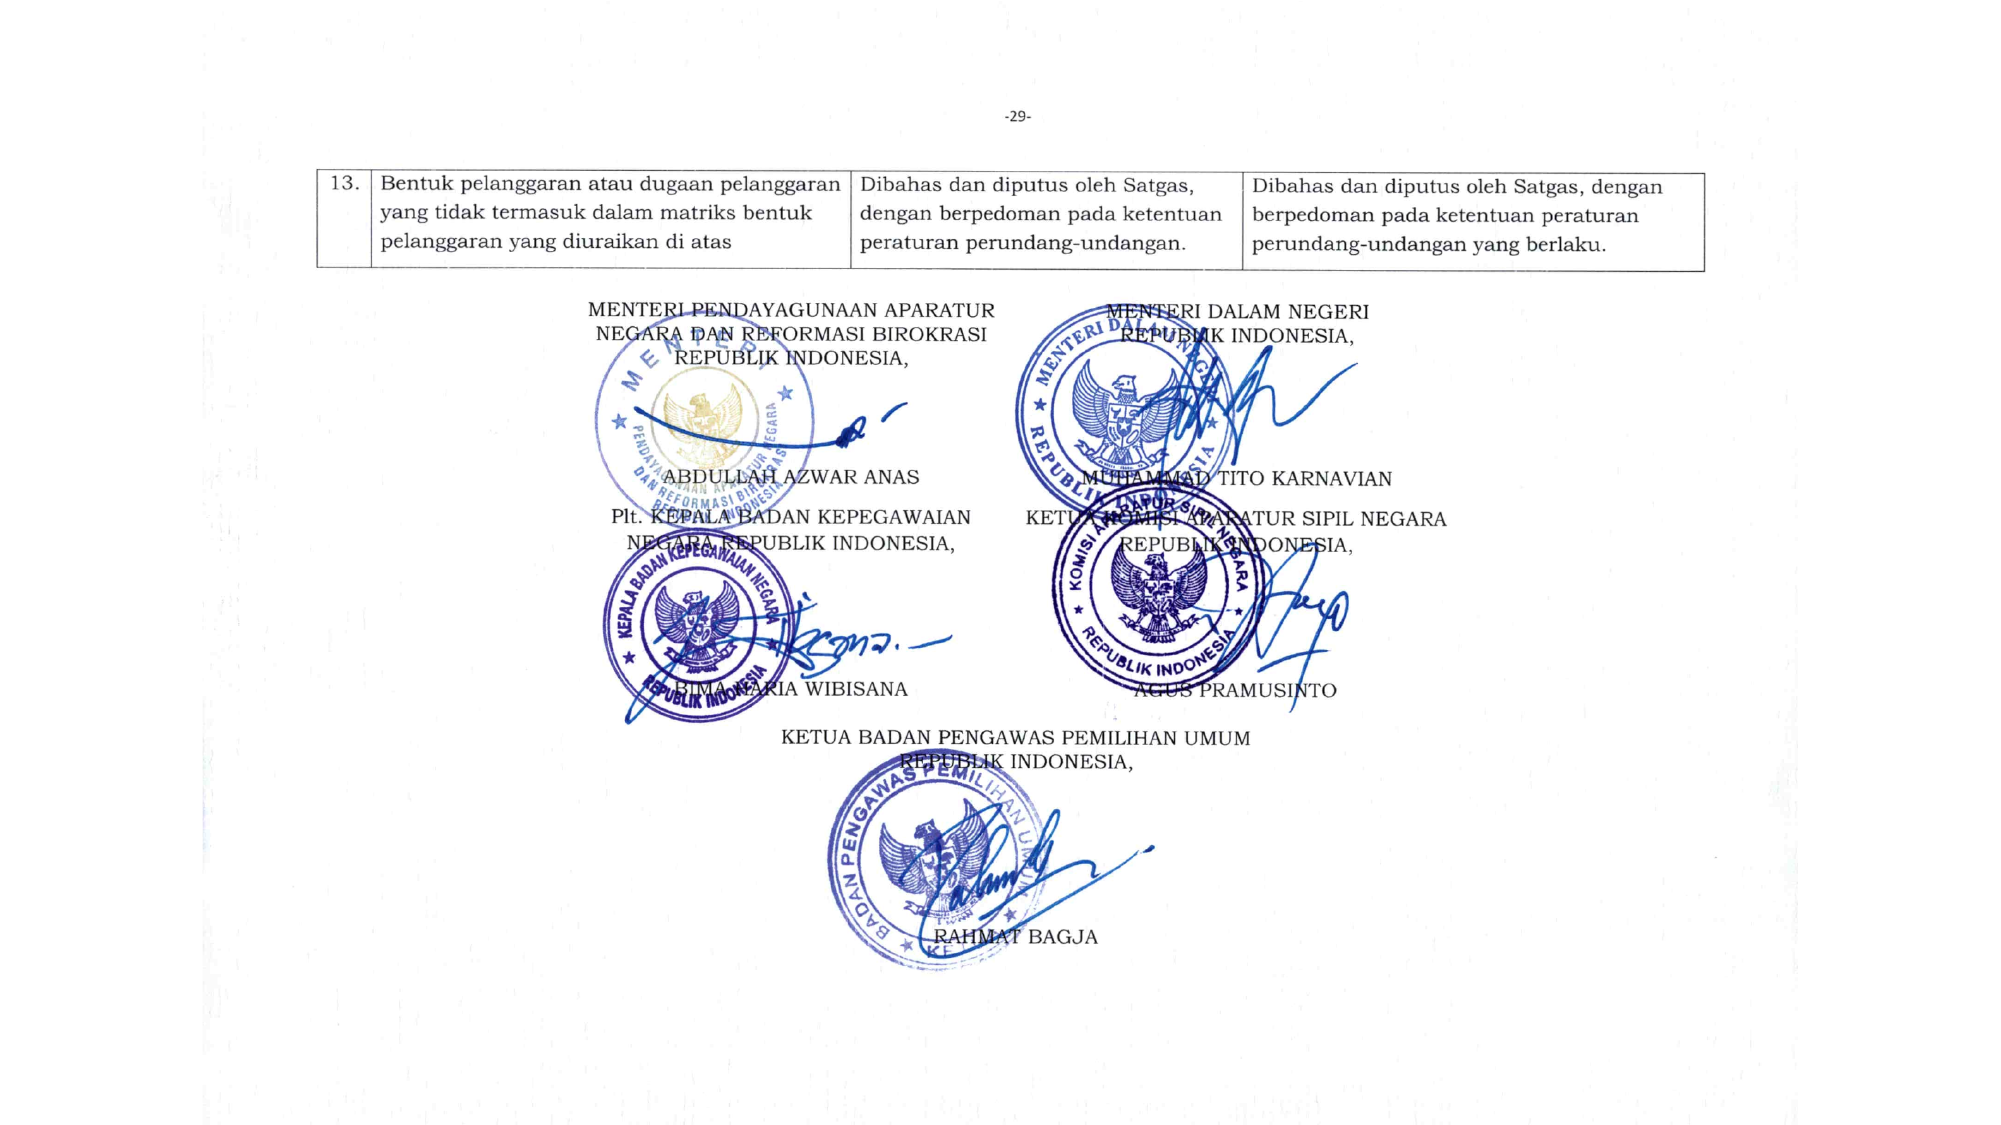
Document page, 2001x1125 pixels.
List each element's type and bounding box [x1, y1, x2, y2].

picture [204, 0, 1796, 1125]
